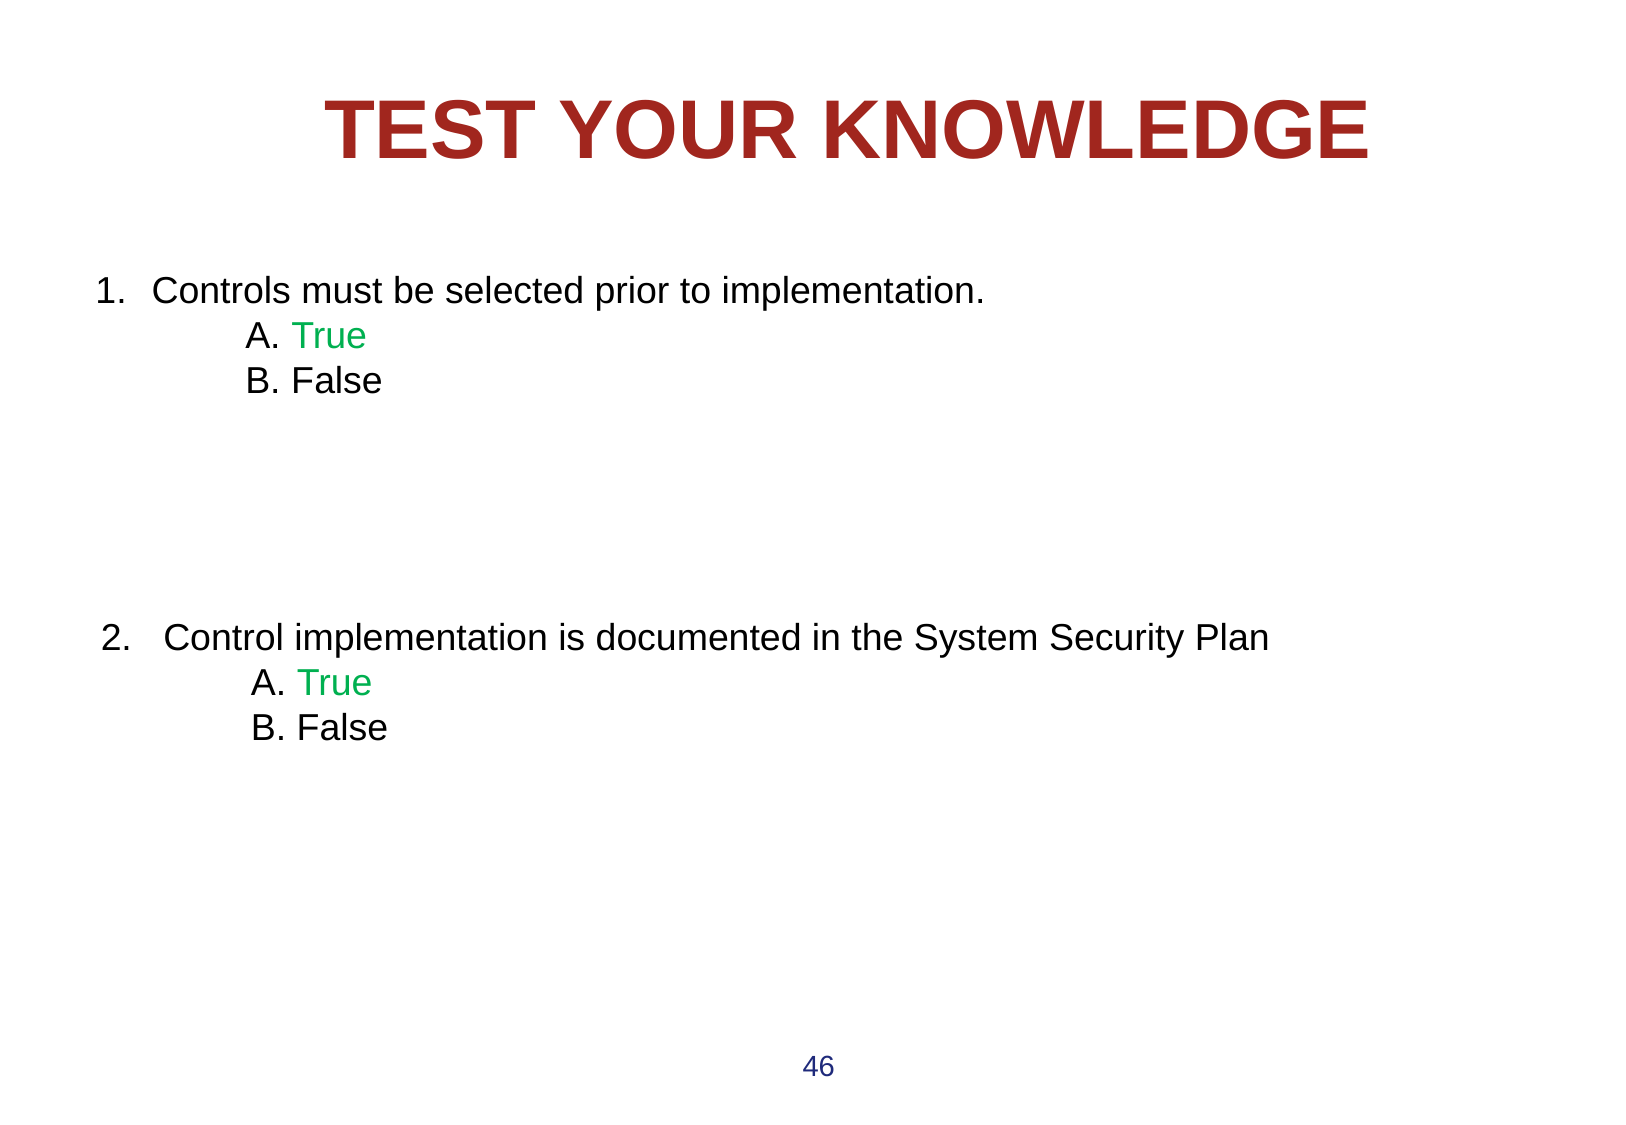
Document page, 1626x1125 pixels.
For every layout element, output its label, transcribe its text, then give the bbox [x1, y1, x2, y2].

text_box Controls must be selected prior to implementation. A. True B. False [95, 266, 1545, 447]
title TEST YOUR KNOWLEDGE [300, 75, 1388, 222]
slide_number 46 [798, 1047, 840, 1095]
text_box 2. Control implementation is documented in the System Security Plan A. True B. False [100, 612, 1550, 793]
